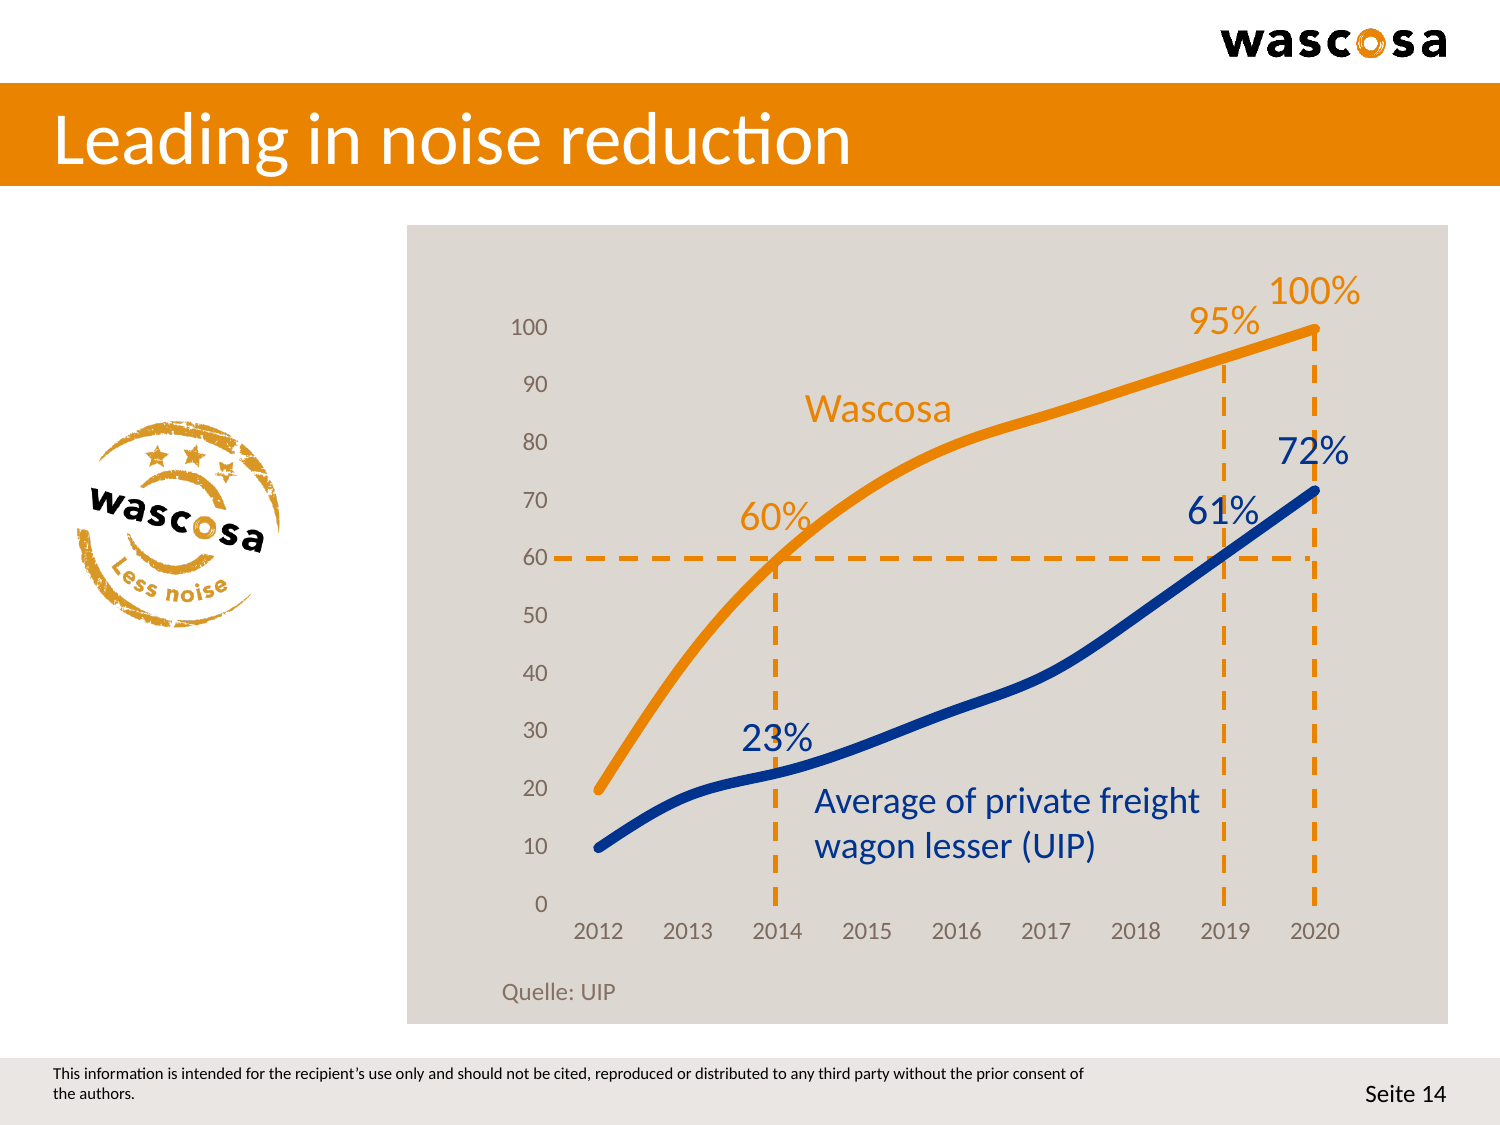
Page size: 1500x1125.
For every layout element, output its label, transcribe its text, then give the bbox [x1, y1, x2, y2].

footer This information is intended for the recipient’s use only and should not be cited, reproduced or distributed to any third party without the prior consent of the authors. [53, 1072, 1093, 1114]
title Leading in noise reduction [53, 84, 1447, 185]
list [53, 225, 384, 1024]
picture [1217, 26, 1448, 60]
slide_number Seite 14 [1116, 1072, 1447, 1114]
picture [71, 415, 283, 634]
chart [474, 235, 1434, 957]
text_box Quelle: UIP [501, 975, 923, 1006]
